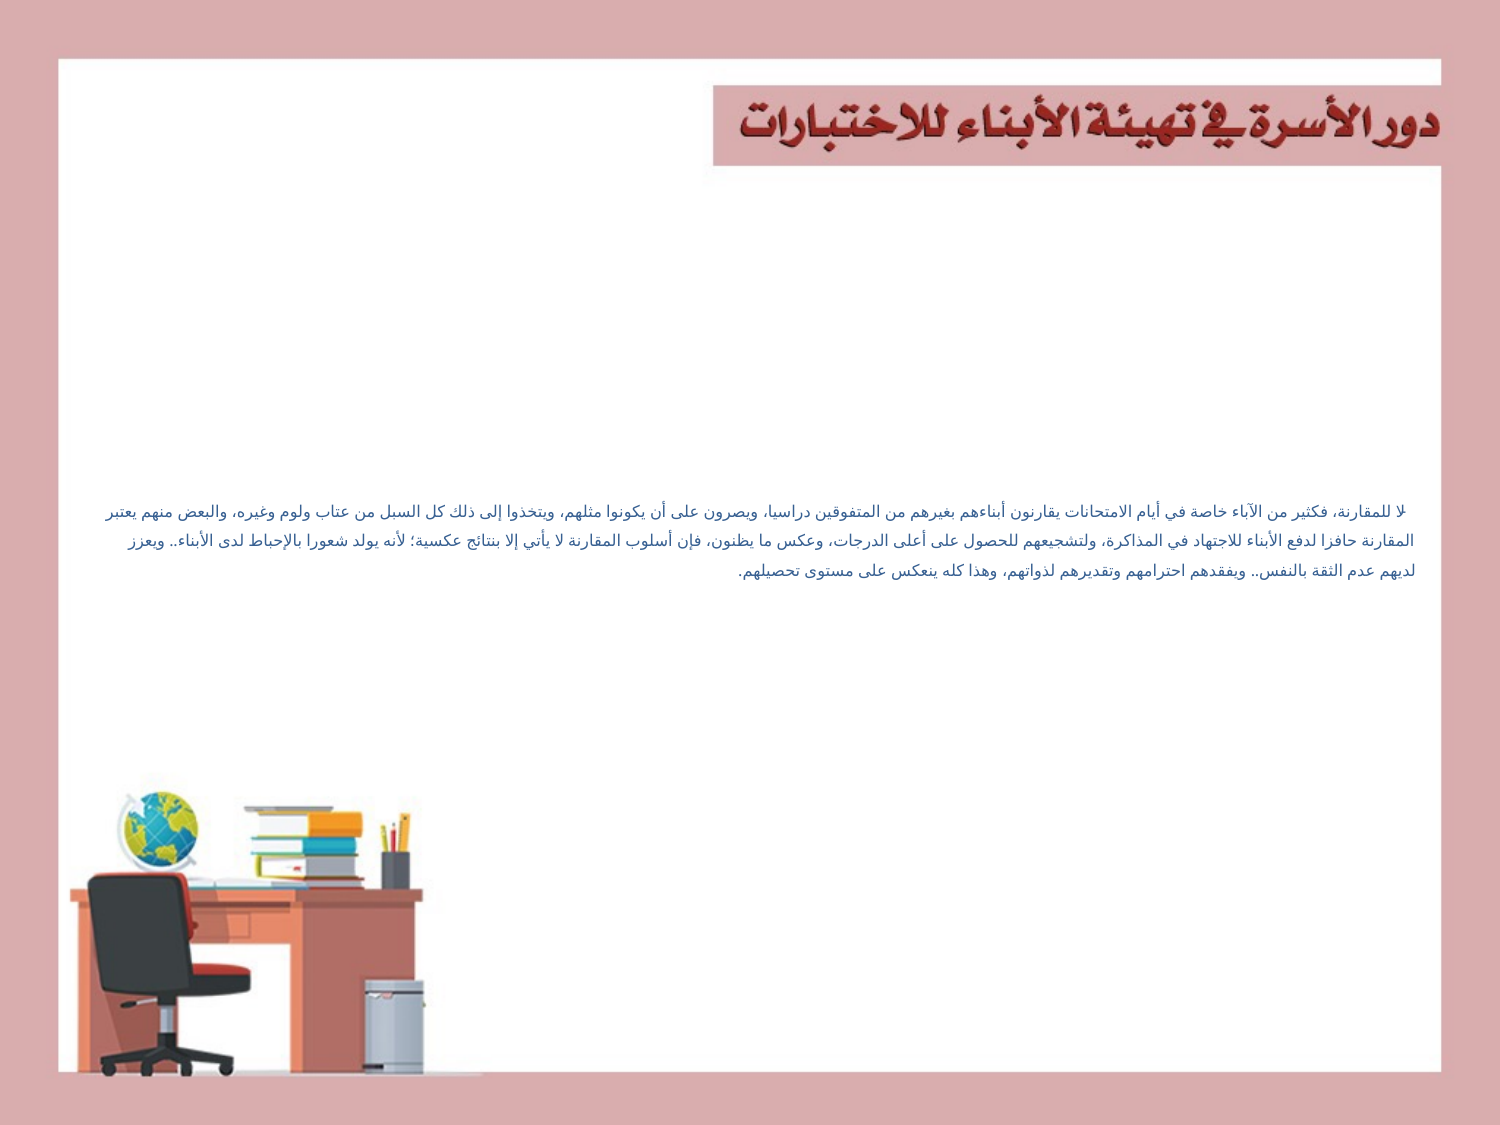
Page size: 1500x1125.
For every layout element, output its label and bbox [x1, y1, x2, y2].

list [0, 0, 1500, 1125]
